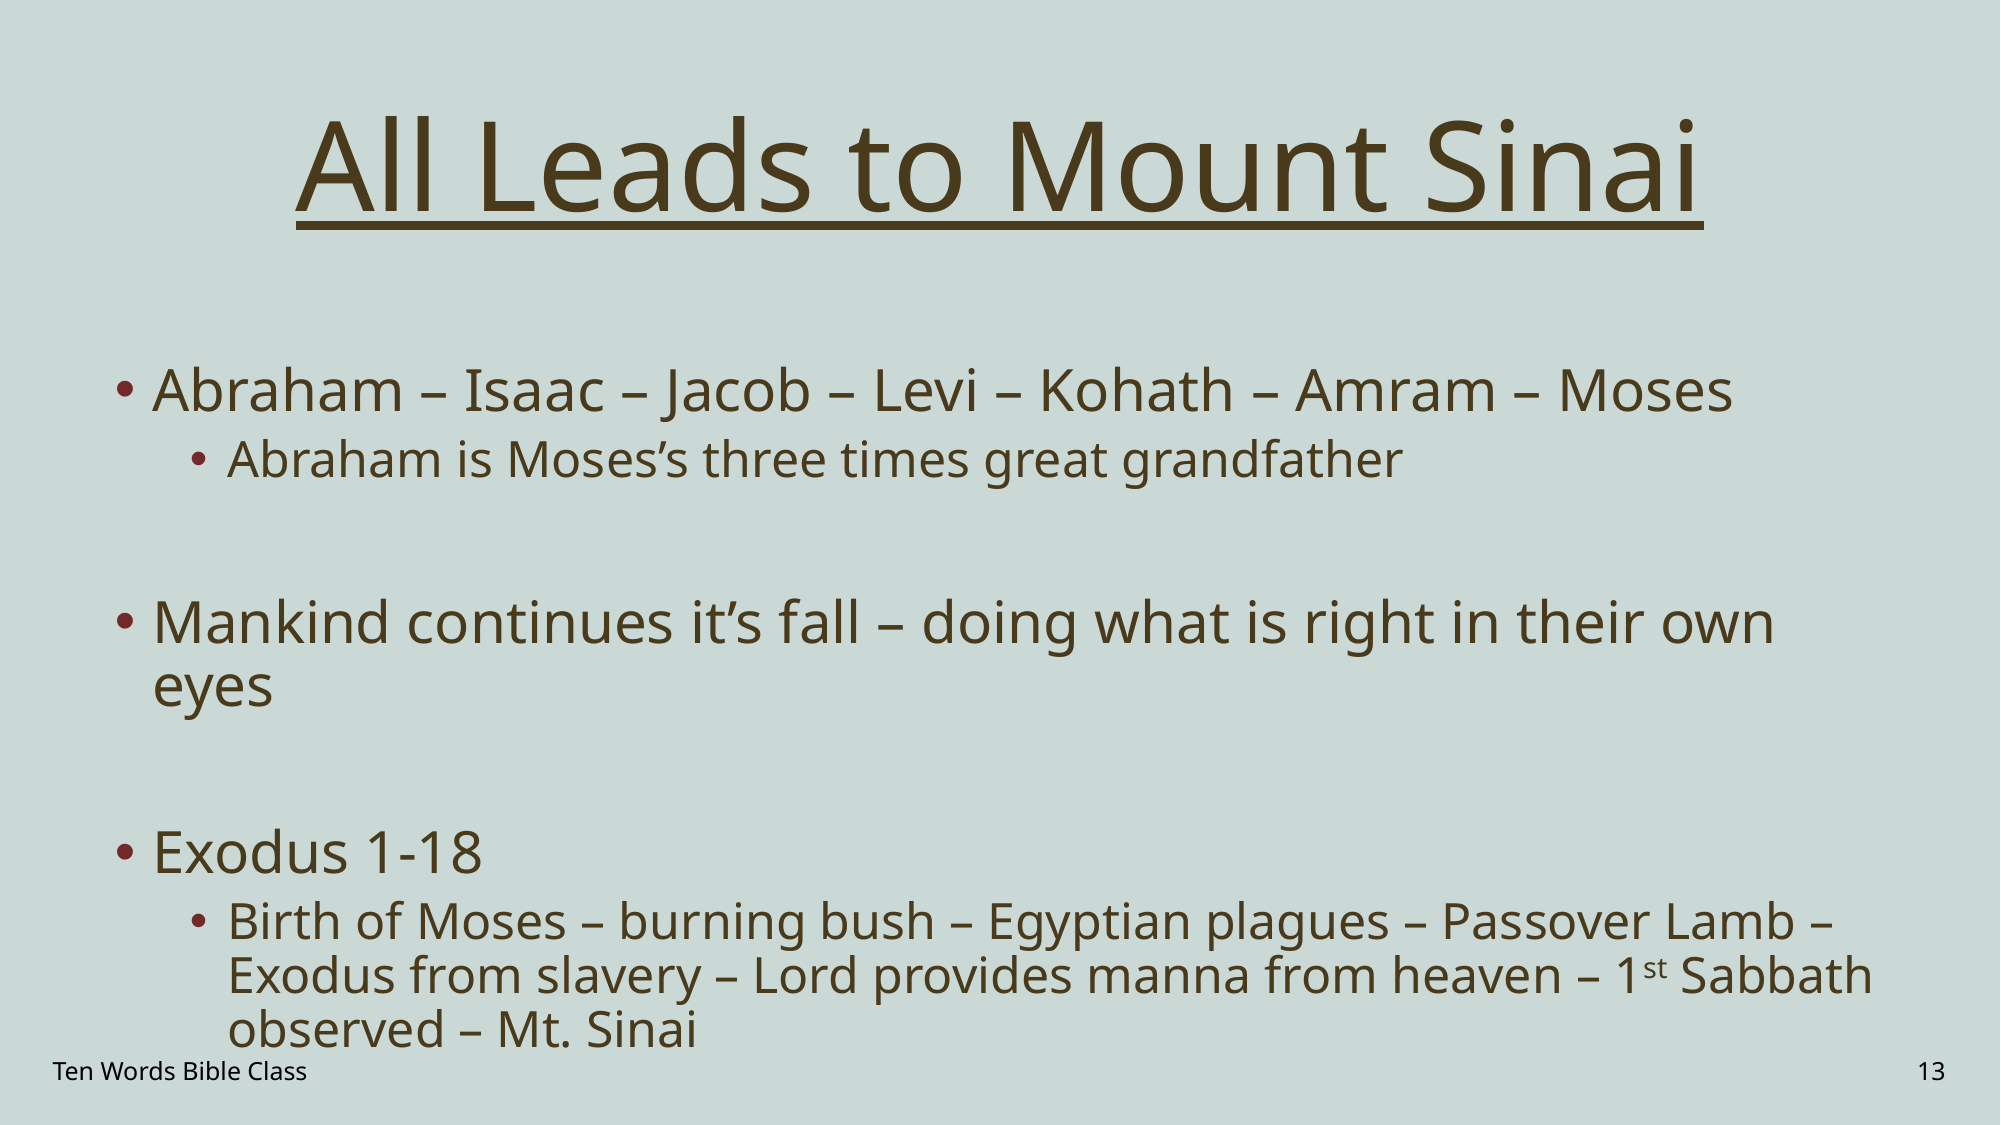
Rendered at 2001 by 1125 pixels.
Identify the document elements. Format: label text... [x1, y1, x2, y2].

footer Ten Words Bible Class [37, 1042, 713, 1103]
title All Leads to Mount Sinai [137, 62, 1863, 262]
list Abraham – Isaac – Jacob – Levi – Kohath – Amram – Moses Abraham is Moses’s three times great grandfather Mankind continues it’s fall – doing what is right in their own eyes Exodus 1-18 Birth of Moses – burning bush – Egyptian plagues – Passover Lamb – Exodus from slavery – Lord provides manna from heaven – 1st Sabbath observed – Mt. Sinai [99, 262, 1900, 1013]
slide_number 13 [1510, 1042, 1961, 1103]
